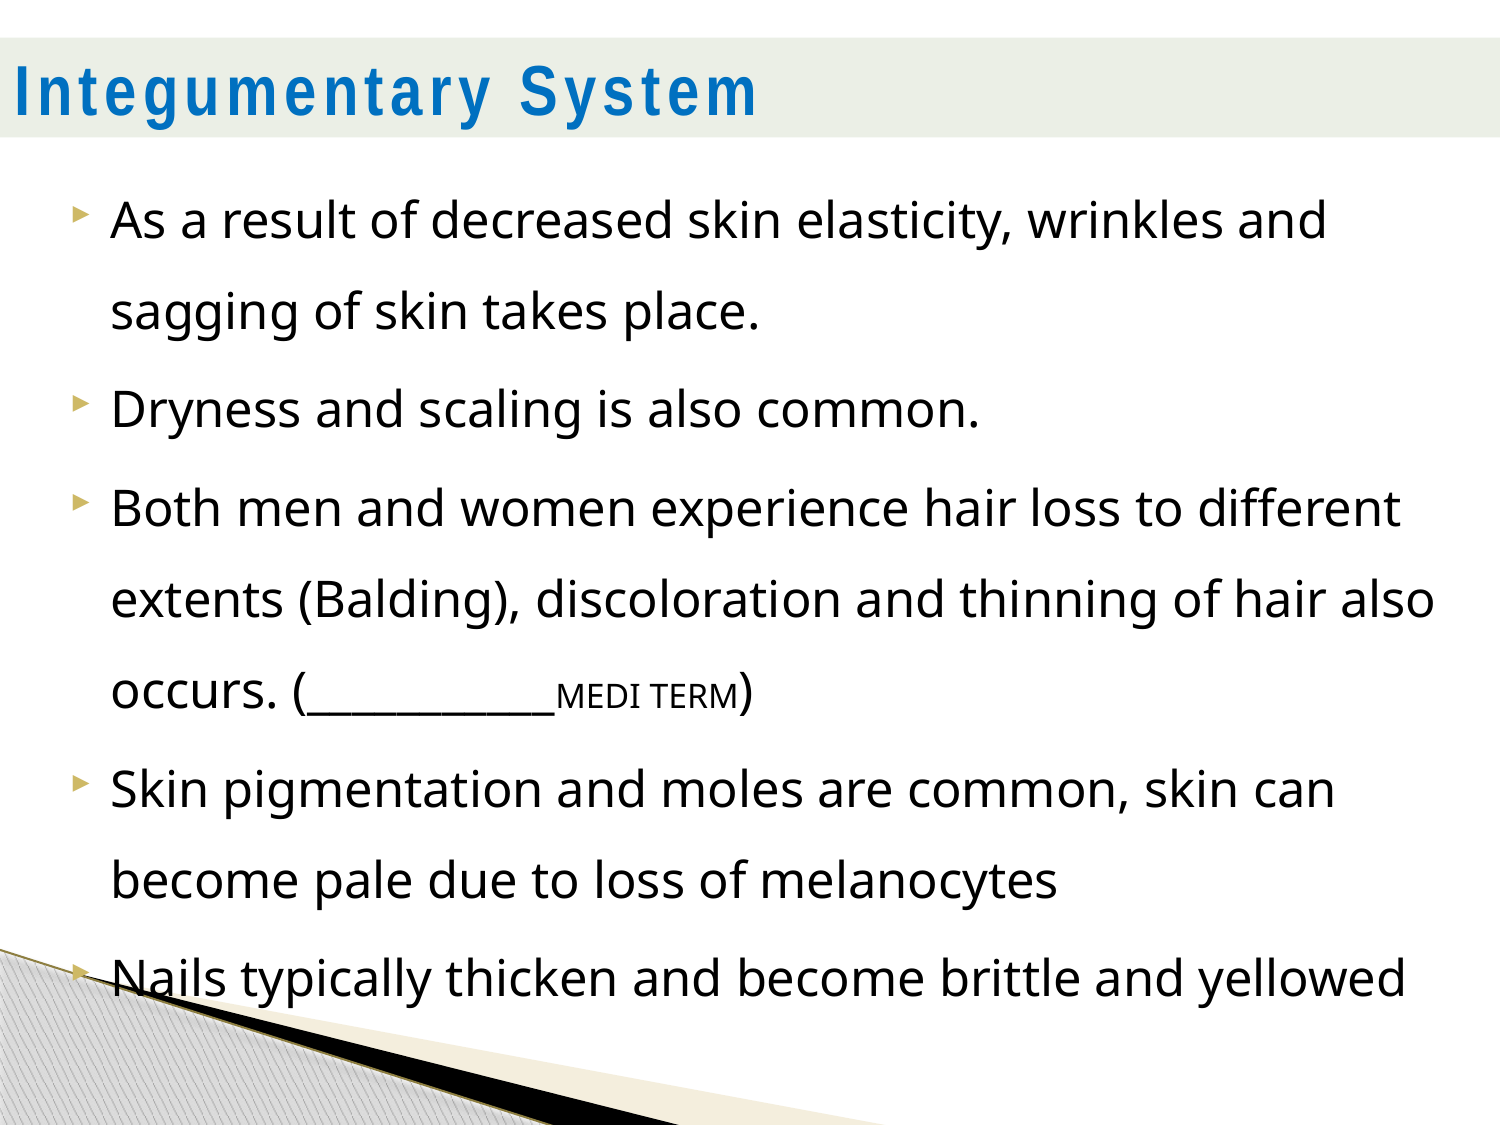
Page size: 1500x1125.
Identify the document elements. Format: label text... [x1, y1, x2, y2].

list As a result of decreased skin elasticity, wrinkles and sagging of skin takes place. Dryness and scaling is also common. Both men and women experience hair loss to different extents (Balding), discoloration and thinning of hair also occurs. (___________MEDI TERM) Skin pigmentation and moles are common, skin can become pale due to loss of melanocytes Nails typically thicken and become brittle and yellowed [37, 149, 1463, 1025]
title Integumentary System [0, 37, 1500, 138]
